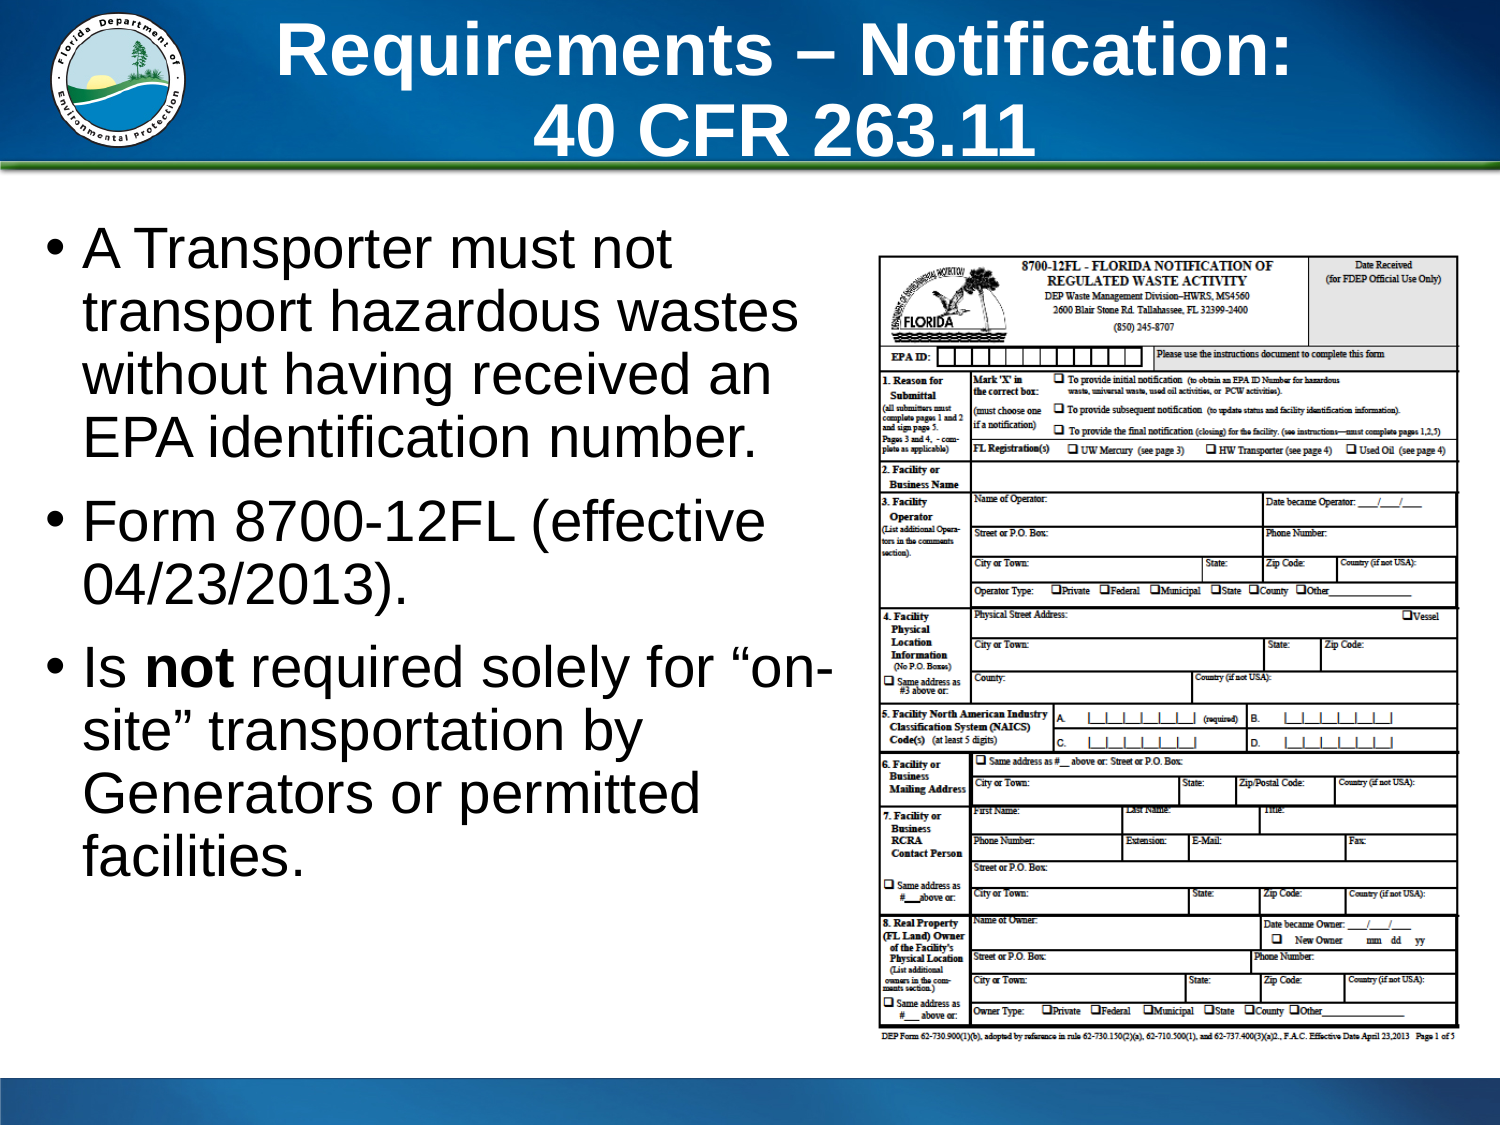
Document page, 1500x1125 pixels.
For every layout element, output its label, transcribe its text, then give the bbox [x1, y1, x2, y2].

list A Transporter must not transport hazardous wastes without having received an EPA identification number. Form 8700-12FL (effective 04/23/2013). Is not required solely for “on-site” transportation by Generators or permitted facilities. [30, 210, 853, 1023]
title Requirements – Notification: 40 CFR 263.11 [161, 0, 1410, 201]
picture [0, 0, 1500, 1125]
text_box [840, 217, 1497, 1066]
